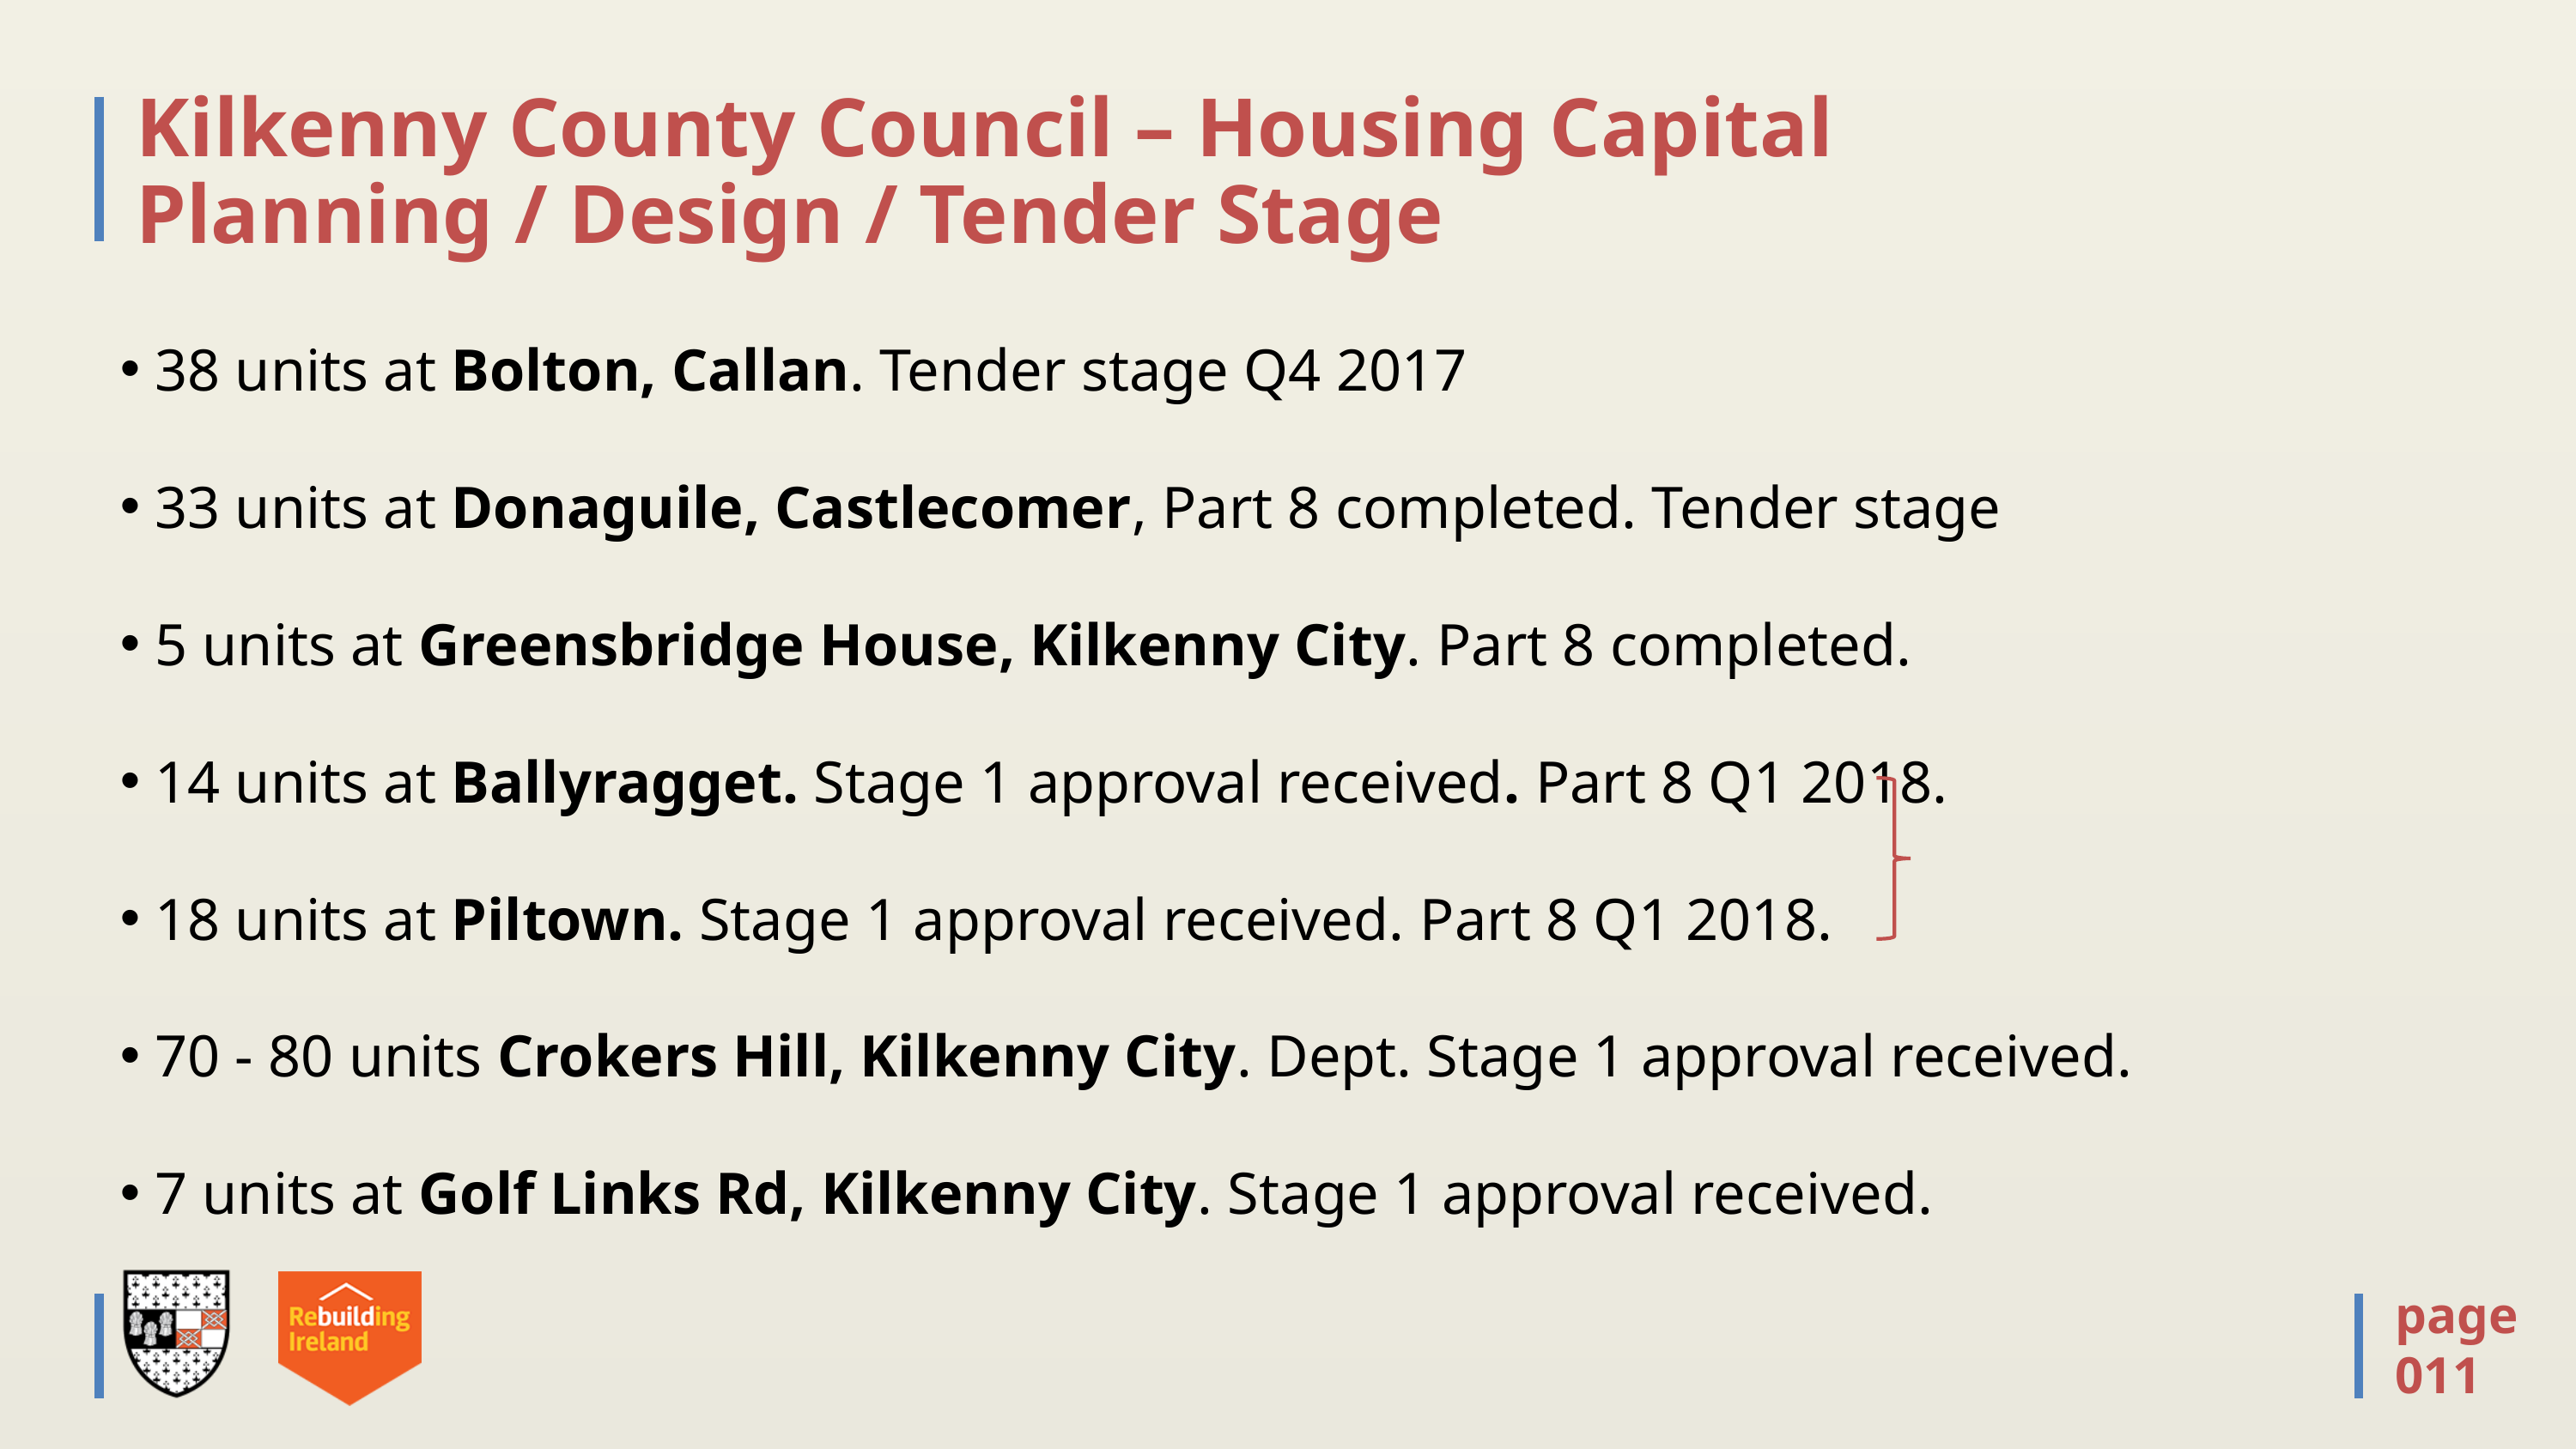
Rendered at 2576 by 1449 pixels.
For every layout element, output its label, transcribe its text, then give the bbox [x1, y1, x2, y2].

title Kilkenny County Council – Housing Capital Planning / Design / Tender Stage [123, 80, 2318, 270]
text_box [1877, 777, 1911, 940]
slide_number page 011 [2490, 1277, 2576, 1412]
text_box 38 units at Bolton, Callan. Tender stage Q4 2017 33 units at Donaguile, Castlecomer, Part 8 completed. Tender stage 5 units at Greensbridge House, Kilkenny City. Part 8 completed. 14 units at Ballyragget. Stage 1 approval received. Part 8 Q1 2018. 18 units at Piltown. Stage 1 approval received. Part 8 Q1 2018. 70 - 80 units Crokers Hill, Kilkenny City. Dept. Stage 1 approval received. 7 units at Golf Links Rd, Kilkenny City. Stage 1 approval received. [106, 327, 2490, 1449]
